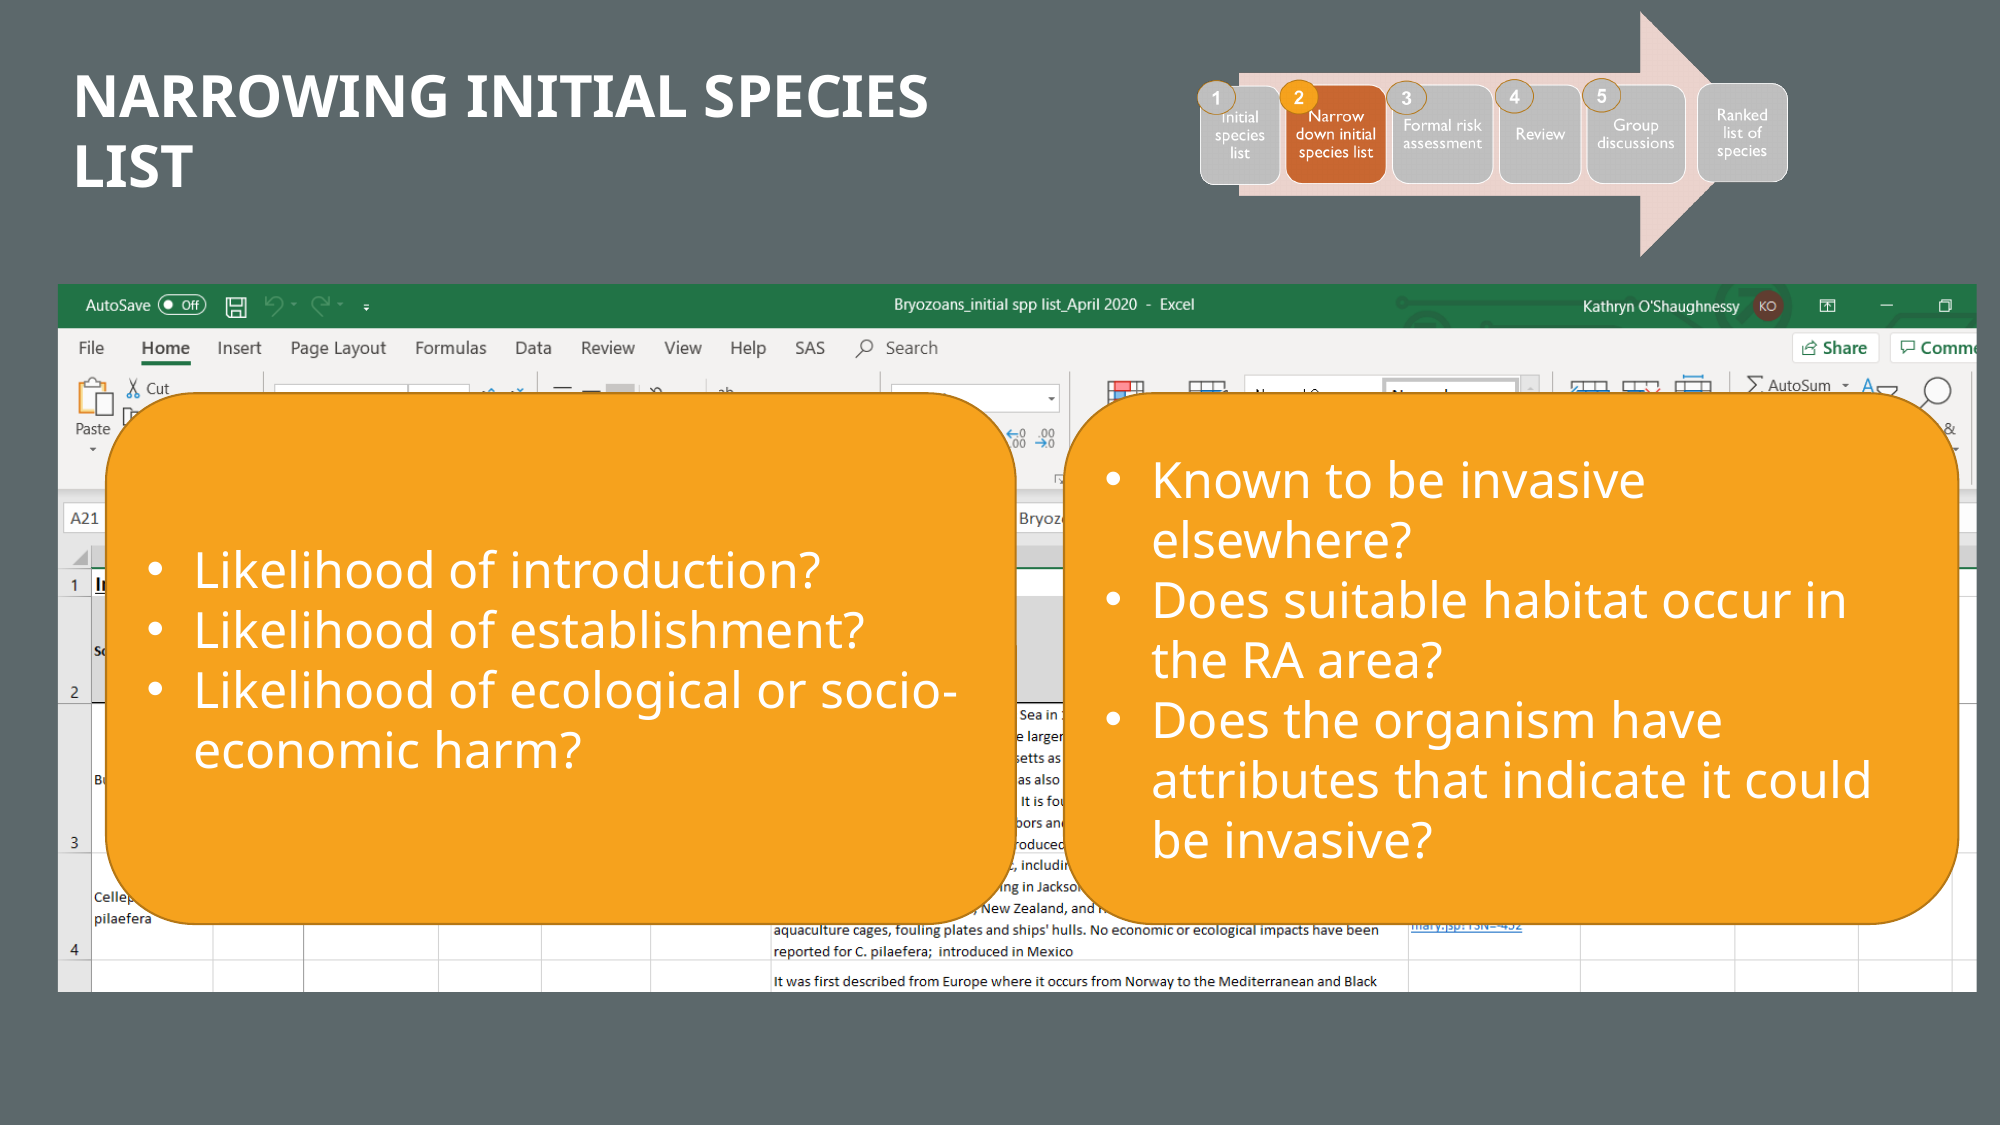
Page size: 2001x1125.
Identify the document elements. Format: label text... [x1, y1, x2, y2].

picture [57, 284, 1977, 992]
text_box Narrowing initial Species List [57, 51, 956, 206]
picture [1192, 11, 1809, 257]
